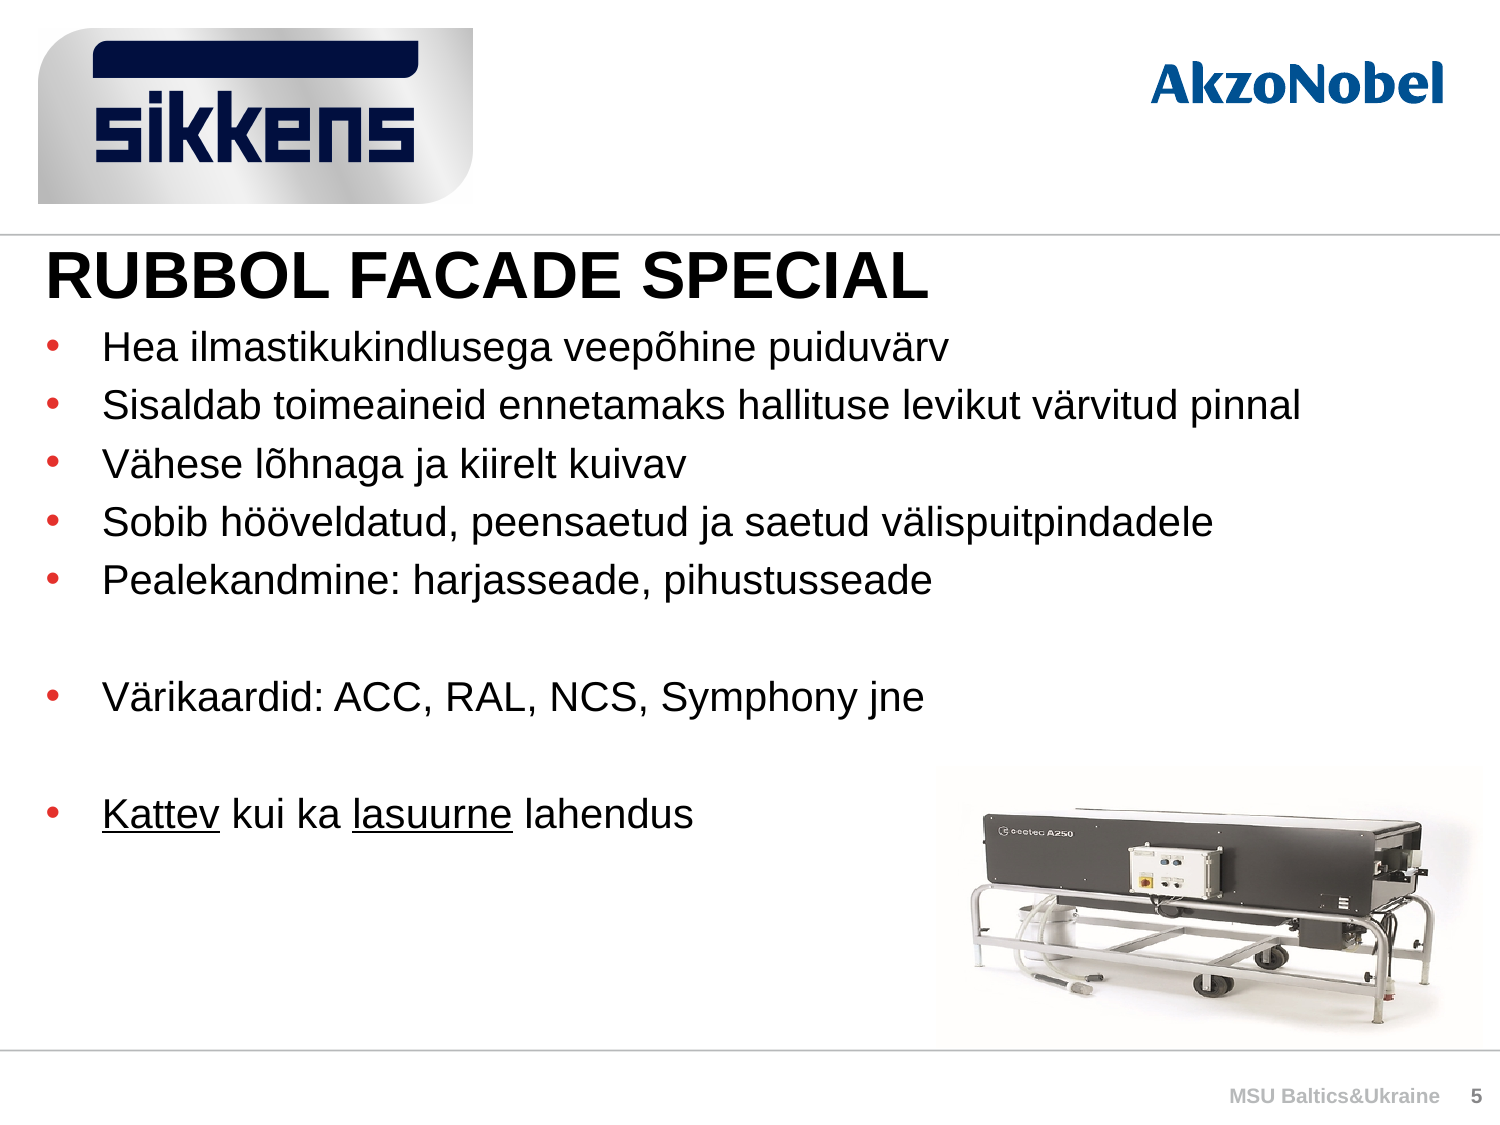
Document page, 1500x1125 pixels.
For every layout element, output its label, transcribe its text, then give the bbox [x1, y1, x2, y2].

picture [38, 28, 473, 205]
picture [936, 765, 1483, 1048]
slide_number 5 [1441, 1082, 1483, 1117]
footer MSU Baltics&Ukraine [762, 1082, 1441, 1117]
list RUBBOL FACADE SPECIAL Hea ilmastikukindlusega veepõhine puiduvärv Sisaldab toimeaineid ennetamaks hallituse levikut värvitud pinnal Vähese lõhnaga ja kiirelt kuivav Sobib hööveldatud, peensaetud ja saetud välispuitpindadele Pealekandmine: harjasseade, pihustusseade Värikaardid: ACC, RAL, NCS, Symphony jne Kattev kui ka lasuurne lahendus [45, 231, 1428, 1048]
